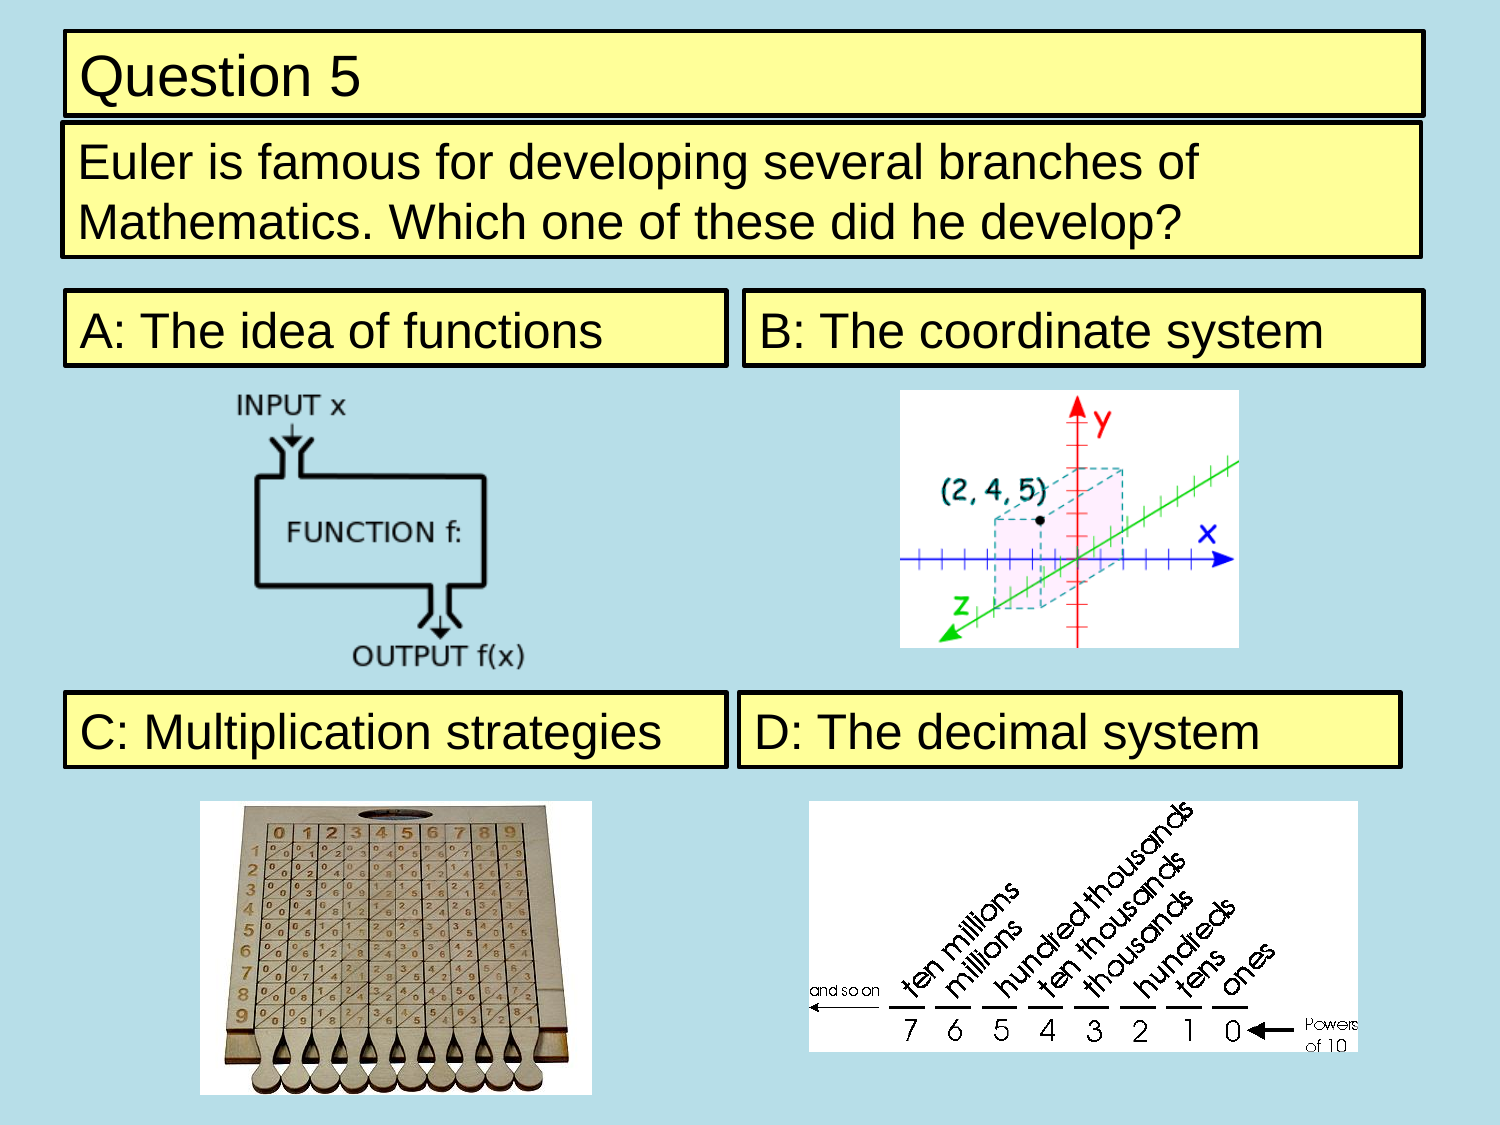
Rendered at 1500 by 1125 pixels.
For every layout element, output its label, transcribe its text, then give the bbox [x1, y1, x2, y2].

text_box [738, 692, 1401, 1052]
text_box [64, 692, 727, 1095]
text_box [743, 290, 1424, 648]
text_box Euler is famous for developing several branches of Mathematics. Which one of these did he develop? [62, 122, 1421, 257]
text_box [64, 290, 727, 692]
text_box Question 5 [64, 30, 1424, 116]
